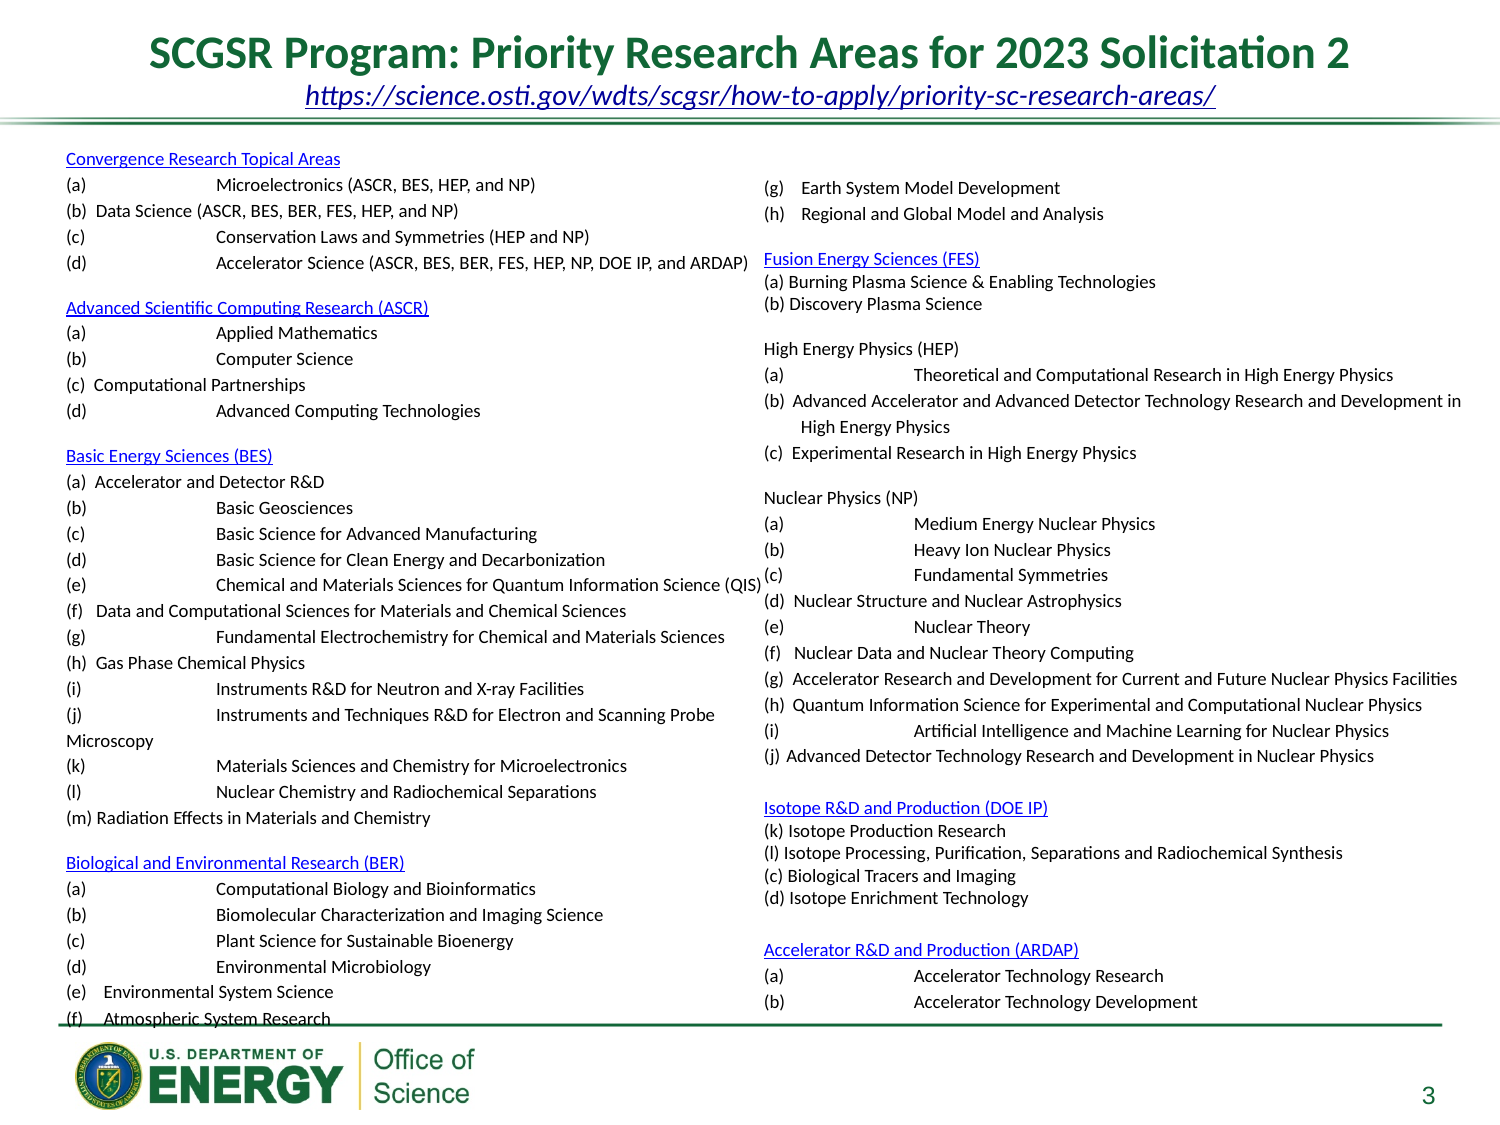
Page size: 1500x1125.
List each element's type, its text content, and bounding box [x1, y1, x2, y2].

slide_number 3 [1237, 1065, 1451, 1125]
picture [0, 103, 1500, 1125]
text_box Convergence Research Topical Areas (a) Microelectronics (ASCR, BES, HEP, and NP) (b) Data Science (ASCR, BES, BER, FES, HEP, and NP) (c) Conservation Laws and Symmetries (HEP and NP) (d) Accelerator Science (ASCR, BES, BER, FES, HEP, NP, DOE IP, and ARDAP) Advanced Scientific Computing Research (ASCR) (a) Applied Mathematics (b) Computer Science (c) Computational Partnerships (d) Advanced Computing Technologies Basic Energy Sciences (BES) (a) Accelerator and Detector R&D (b) Basic Geosciences (c) Basic Science for Advanced Manufacturing (d) Basic Science for Clean Energy and Decarbonization (e) Chemical and Materials Sciences for Quantum Information Science (QIS) (f) Data and Computational Sciences for Materials and Chemical Sciences (g) Fundamental Electrochemistry for Chemical and Materials Sciences (h) Gas Phase Chemical Physics (i) Instruments R&D for Neutron and X-ray Facilities (j) Instruments and Techniques R&D for Electron and Scanning Probe Microscopy (k) Materials Sciences and Chemistry for Microelectronics (l) Nuclear Chemistry and Radiochemical Separations (m) Radiation Effects in Materials and Chemistry Biological and Environmental Research (BER) (a) Computational Biology and Bioinformatics (b) Biomolecular Characterization and Imaging Science (c) Plant Science for Sustainable Bioenergy (d) Environmental Microbiology Environmental System Science Atmospheric System Research Earth System Model Development Regional and Global Model and Analysis Fusion Energy Sciences (FES) (a) Burning Plasma Science & Enabling Technologies (b) Discovery Plasma Science High Energy Physics (HEP) (a) Theoretical and Computational Research in High Energy Physics (b) Advanced Accelerator and Advanced Detector Technology Research and Development in High Energy Physics (c) Experimental Research in High Energy Physics Nuclear Physics (NP) (a) Medium Energy Nuclear Physics (b) Heavy Ion Nuclear Physics (c) Fundamental Symmetries (d) Nuclear Structure and Nuclear Astrophysics (e) Nuclear Theory (f) Nuclear Data and Nuclear Theory Computing (g) Accelerator Research and Development for Current and Future Nuclear Physics Facilities (h) Quantum Information Science for Experimental and Computational Nuclear Physics (i) Artificial Intelligence and Machine Learning for Nuclear Physics Advanced Detector Technology Research and Development in Nuclear Physics Isotope R&D and Production (DOE IP) Isotope Production Research Isotope Processing, Purification, Separations and Radiochemical Synthesis (c) Biological Tracers and Imaging (d) Isotope Enrichment Technology Accelerator R&D and Production (ARDAP) (a) Accelerator Technology Research (b) Accelerator Technology Development [51, 139, 1477, 1024]
title SCGSR Program: Priority Research Areas for 2023 Solicitation 2 [0, 0, 1500, 103]
footer https://science.osti.gov/wdts/scgsr/how-to-apply/priority-sc-research-areas/ [287, 81, 1238, 107]
